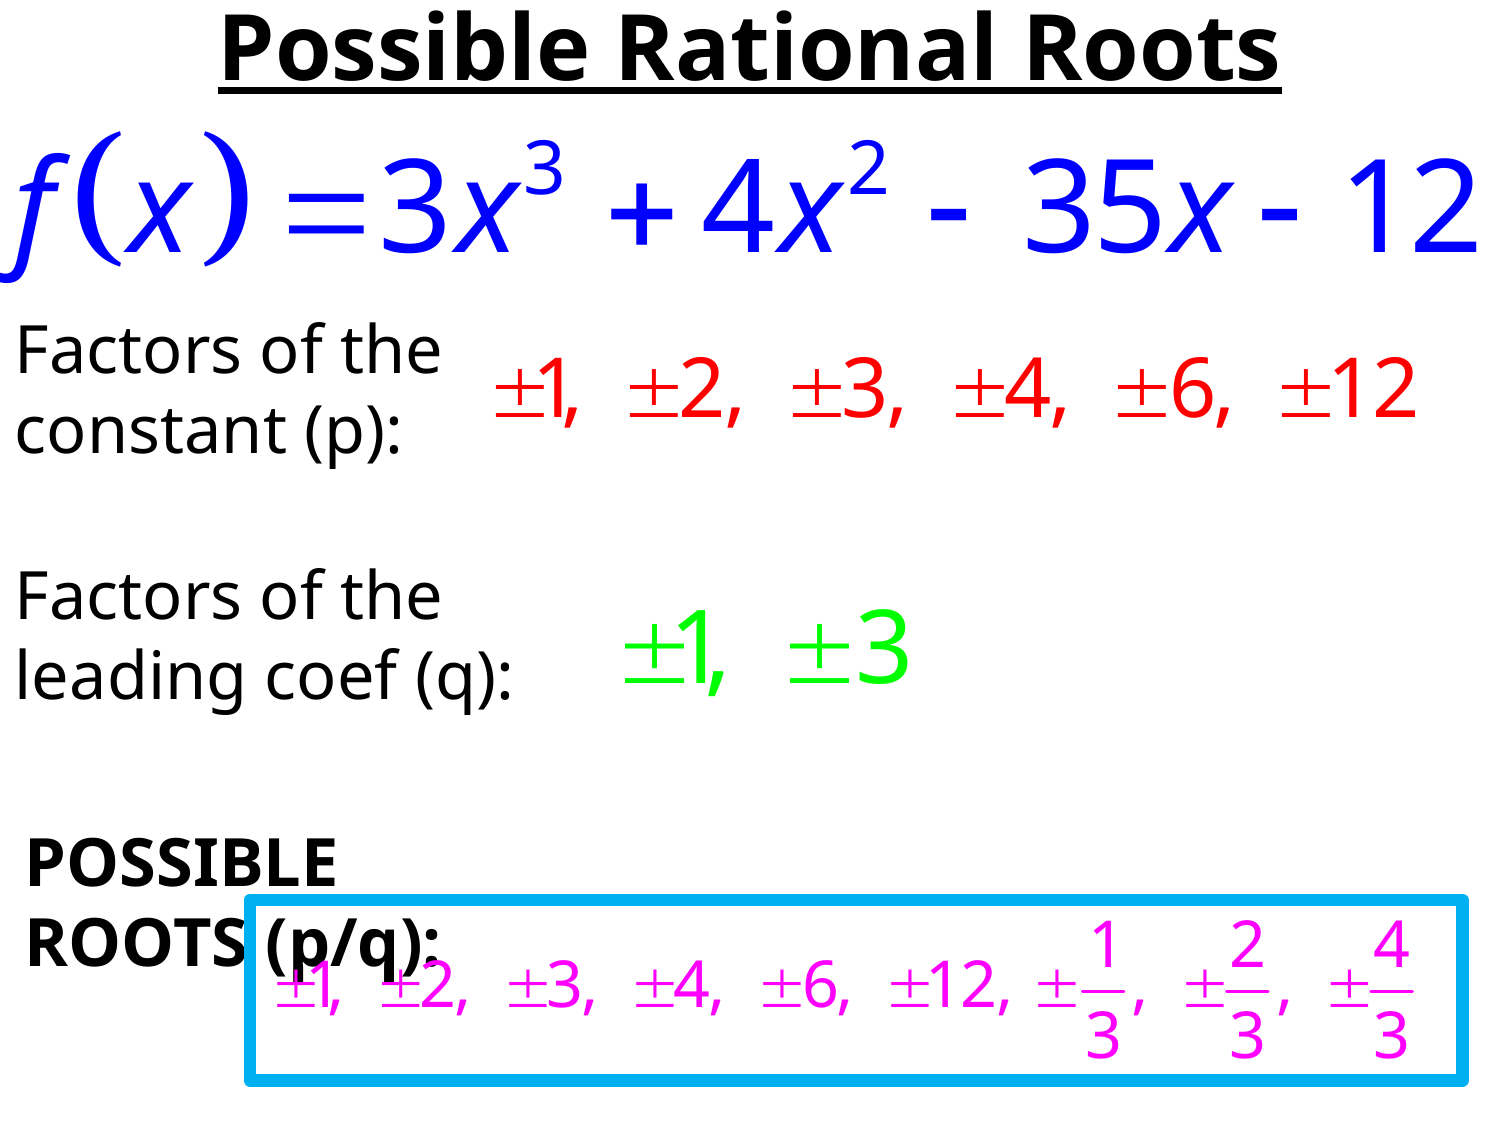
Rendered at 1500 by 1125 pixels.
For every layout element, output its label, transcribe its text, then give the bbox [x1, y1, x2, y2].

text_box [260, 899, 1429, 1073]
title Possible Rational Roots [75, 0, 1425, 110]
text_box Factors of the constant (p): [0, 338, 588, 475]
text_box POSSIBLE ROOTS (p/q): [9, 812, 581, 987]
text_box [598, 589, 930, 726]
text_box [0, 112, 1500, 329]
text_box Factors of the leading coef (q): [0, 545, 625, 721]
text_box [248, 898, 1464, 1082]
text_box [474, 341, 1434, 453]
